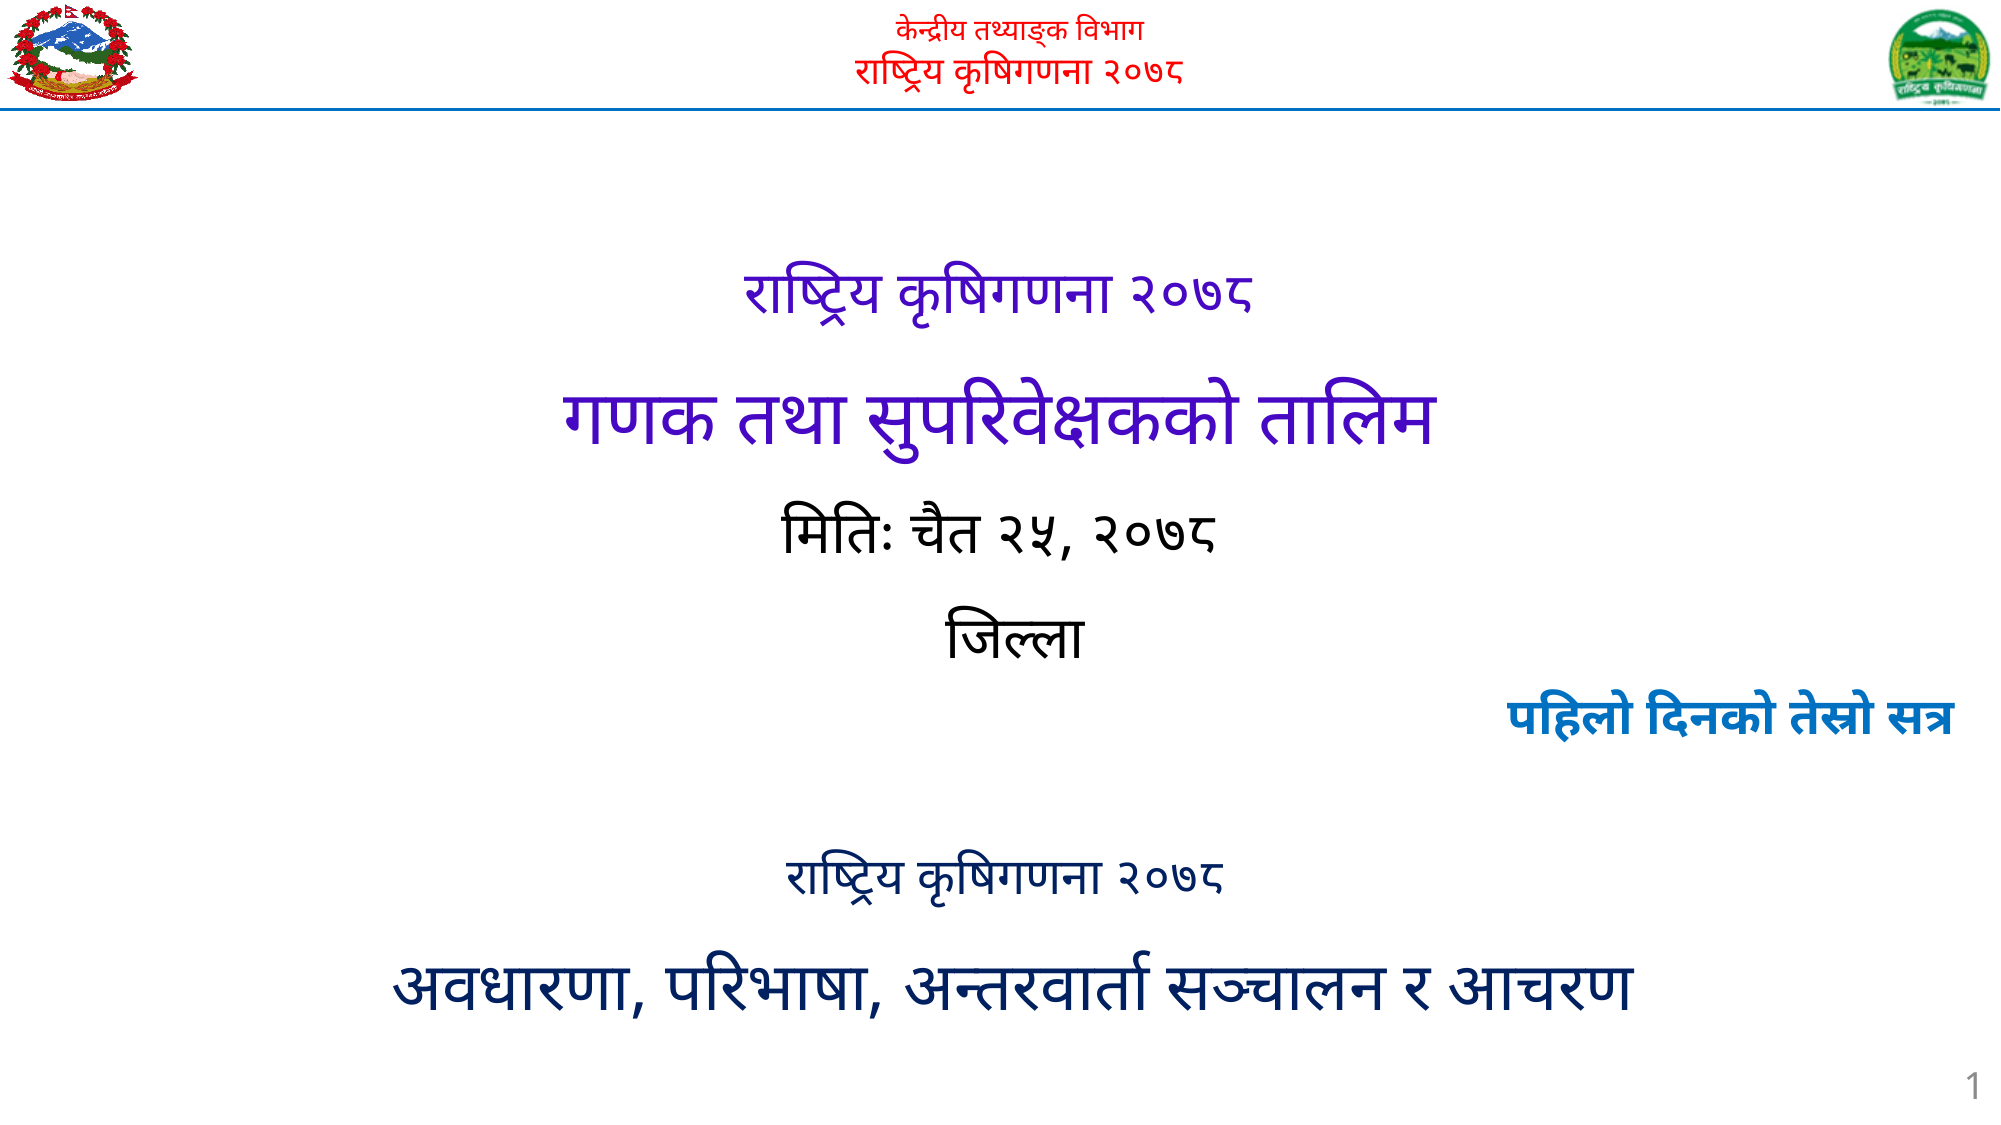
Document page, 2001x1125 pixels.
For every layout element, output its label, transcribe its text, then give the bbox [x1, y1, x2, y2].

picture [7, 4, 138, 101]
title राष्ट्रिय कृषिगणना २०७८ गणक तथा सुपरिवेक्षकको तालिम मितिः चैत २५, २०७८ ‍‍‍‍‍जिल्ला [0, 212, 2000, 675]
picture [1887, 4, 1993, 108]
text_box पहिलो दिनको तेस्रो सत्र [1462, 676, 2000, 752]
text_box राष्ट्रिय कृषिगणना २०७८ अवधारणा, परिभाषा, अन्तरवार्ता सञ्चालन र आचरण [149, 806, 1875, 1032]
slide_number 1 [1533, 1050, 2000, 1125]
